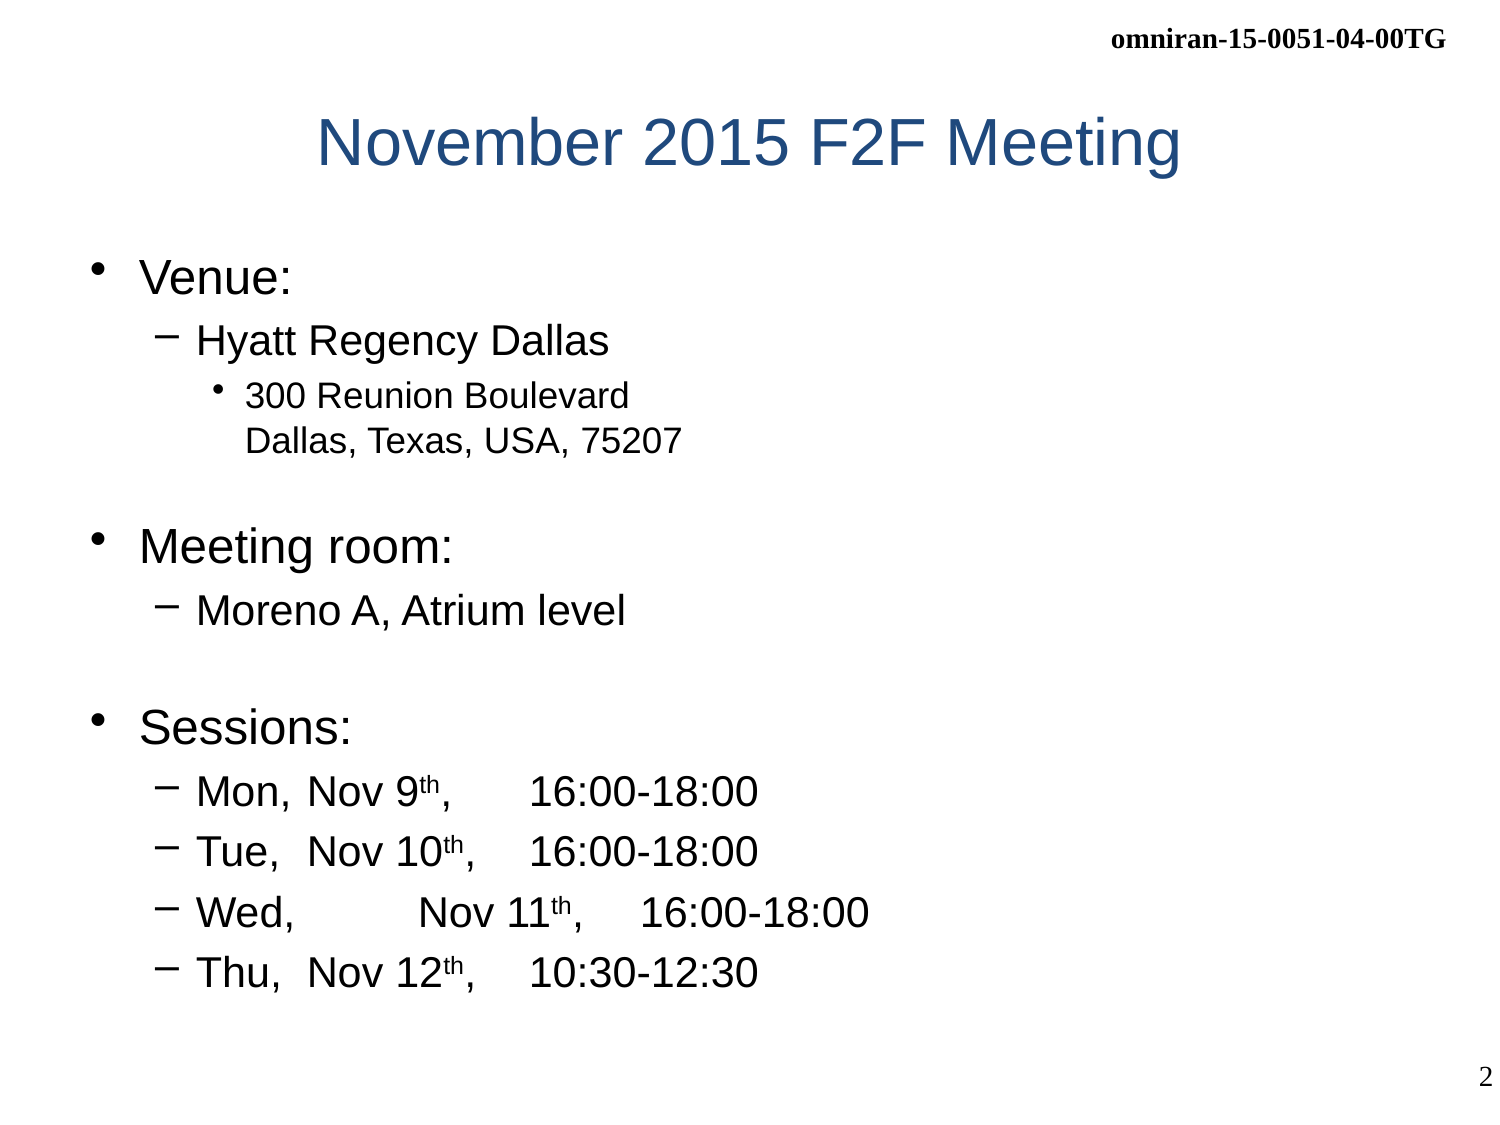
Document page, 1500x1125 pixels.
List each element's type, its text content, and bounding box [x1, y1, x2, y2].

title November 2015 F2F Meeting [75, 45, 1425, 233]
list Venue: Hyatt Regency Dallas 300 Reunion Boulevard Dallas, Texas, USA, 75207 Meeting room: Moreno A, Atrium level Sessions: Mon, Nov 9th, 16:00-18:00 Tue, Nov 10th, 16:00-18:00 Wed, Nov 11th, 16:00-18:00 Thu, Nov 12th, 10:30-12:30 [75, 237, 1425, 1005]
